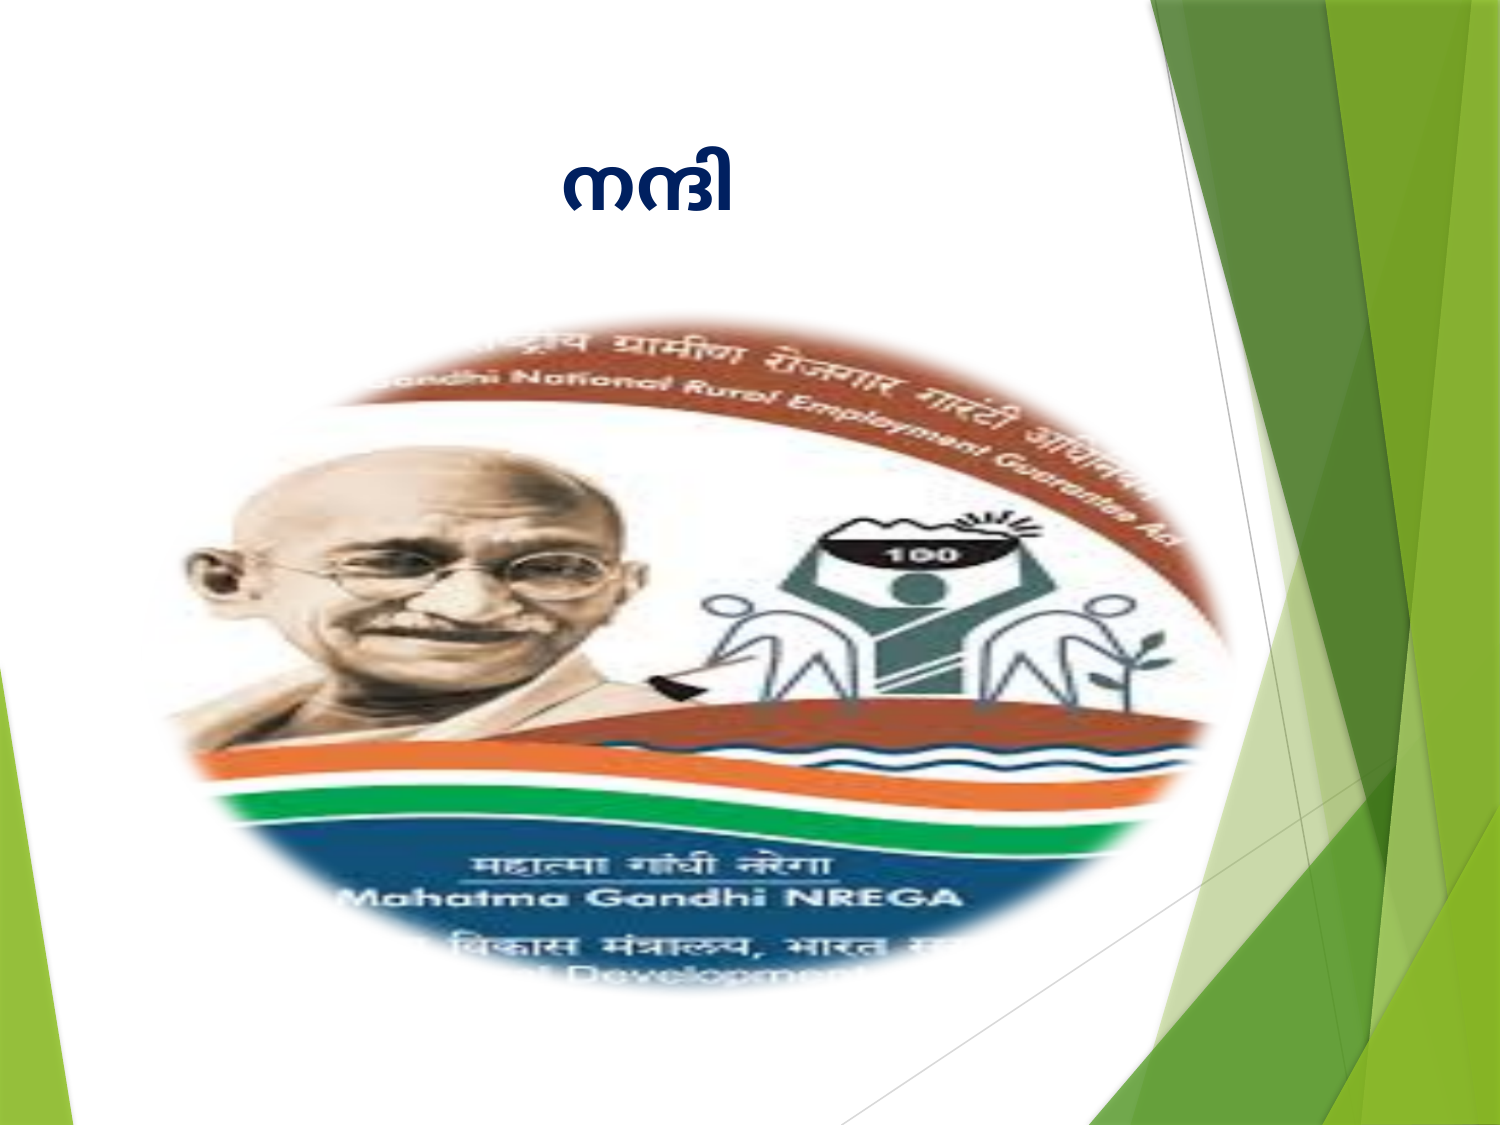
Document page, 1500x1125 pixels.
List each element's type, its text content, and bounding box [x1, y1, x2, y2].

title നന്ദി [98, 128, 1140, 283]
picture [139, 307, 1240, 1001]
